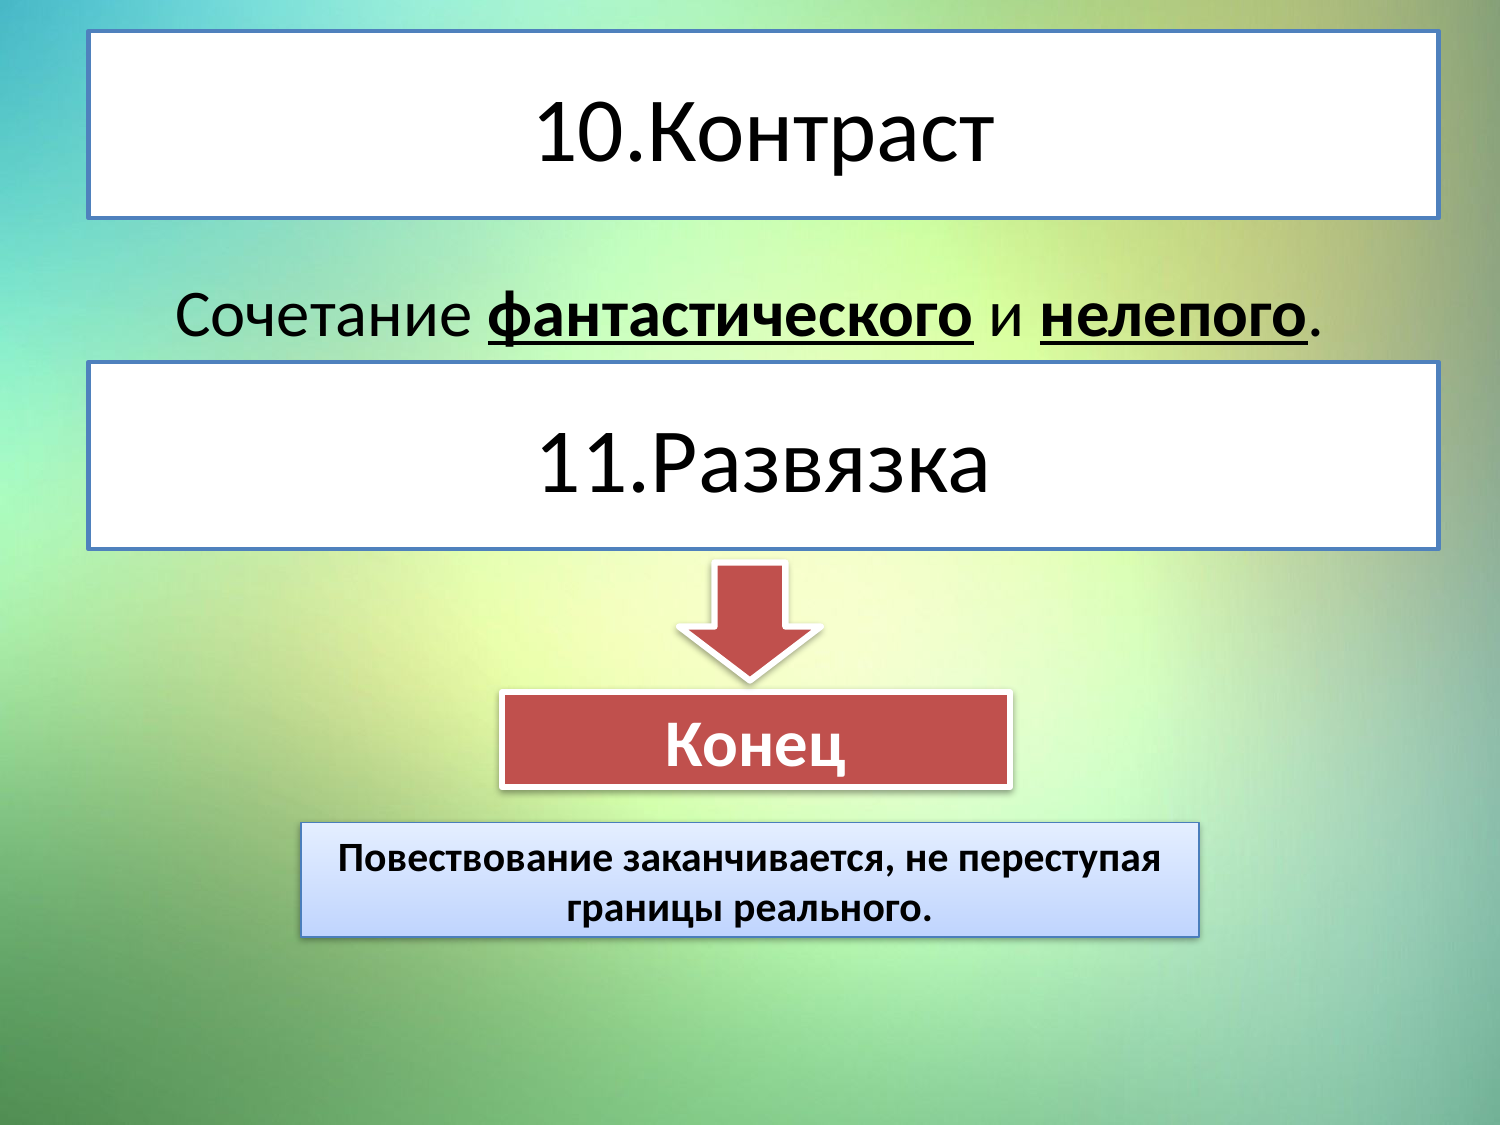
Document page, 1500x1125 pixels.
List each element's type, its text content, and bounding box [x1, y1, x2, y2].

text_box [676, 559, 824, 684]
text_box 11.Развязка [86, 360, 1441, 551]
text_box Конец [499, 689, 1013, 790]
text_box Повествование заканчивается, не переступая границы реального. [300, 822, 1200, 938]
title 10.Контраст [86, 29, 1441, 220]
list Сочетание фантастического и нелепого. [75, 262, 1425, 1005]
picture [0, 0, 1500, 1125]
